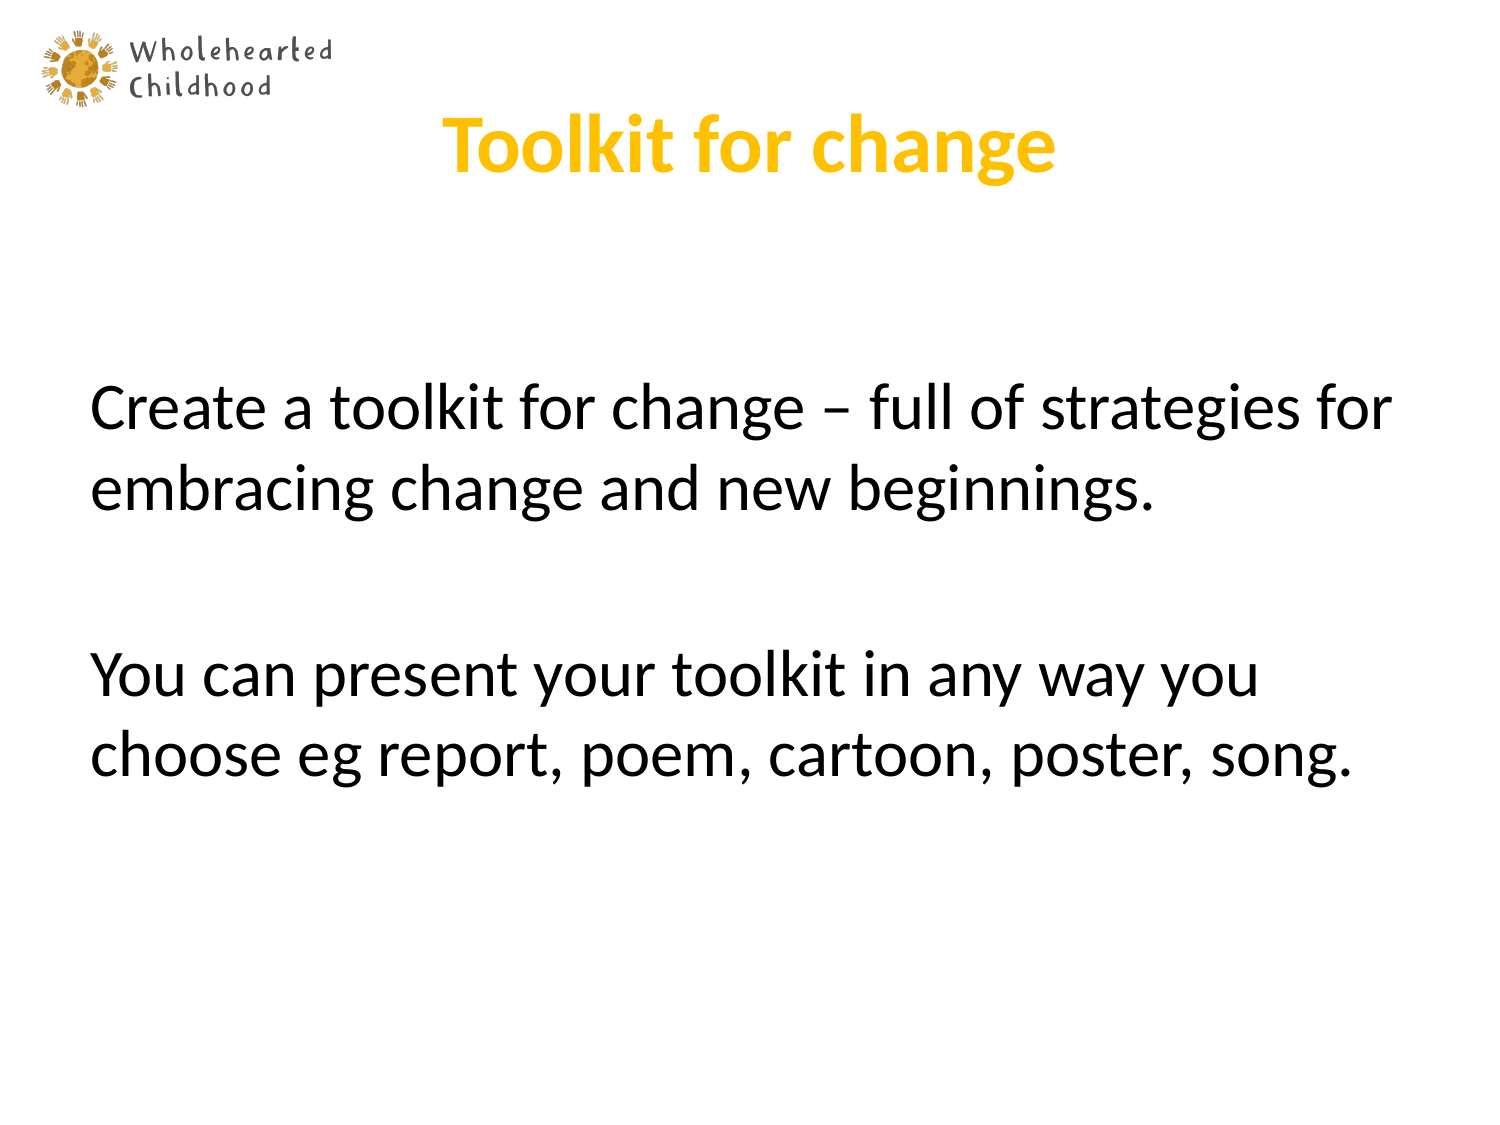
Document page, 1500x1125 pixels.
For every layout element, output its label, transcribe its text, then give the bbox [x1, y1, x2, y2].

list Create a toolkit for change – full of strategies for embracing change and new beginnings. You can present your toolkit in any way you choose eg report, poem, cartoon, poster, song. [75, 262, 1425, 1005]
title Toolkit for change [75, 45, 1425, 233]
picture [34, 23, 336, 113]
